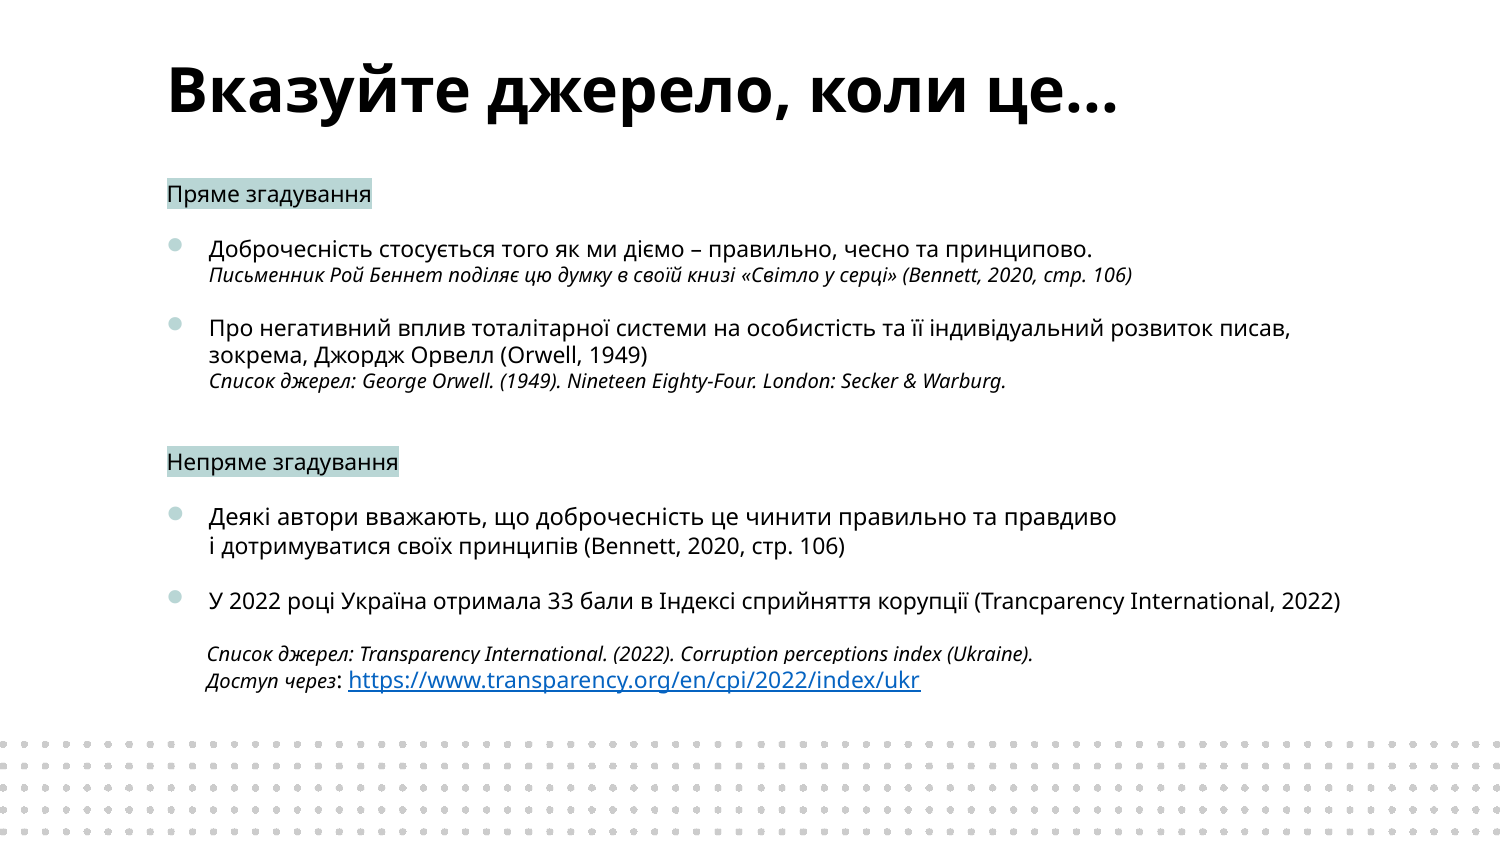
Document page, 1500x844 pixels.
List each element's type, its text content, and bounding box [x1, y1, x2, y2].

picture [0, 728, 1500, 842]
list Пряме згадування Доброчесність стосується того як ми діємо – правильно, чесно та принципово. Письменник Рой Беннет поділяє цю думку в своїй книзі «Світло у серці» (Bennett, 2020, стр. 106) Про негативний вплив тоталітарної системи на особистість та її індивідуальний розвиток писав, зокрема, Джордж Орвелл (Orwell, 1949) Список джерел: George Orwell. (1949). Nineteen Eighty-Four. London: Secker & Warburg. Непряме згадування Деякі автори вважають, що доброчесність це чинити правильно та правдиво і дотримуватися своїх принципів (Bennett, 2020, стр. 106) У 2022 році Україна отримала 33 бали в Індексі сприйняття корупції (Trancparency International, 2022) Список джерел: Transparency International. (2022). Corruption perceptions index (Ukraine). Доступ через: https://www.transparency.org/en/cpi/2022/index/ukr [151, 164, 1393, 739]
title Вказуйте джерело, коли це... [151, 35, 1393, 124]
